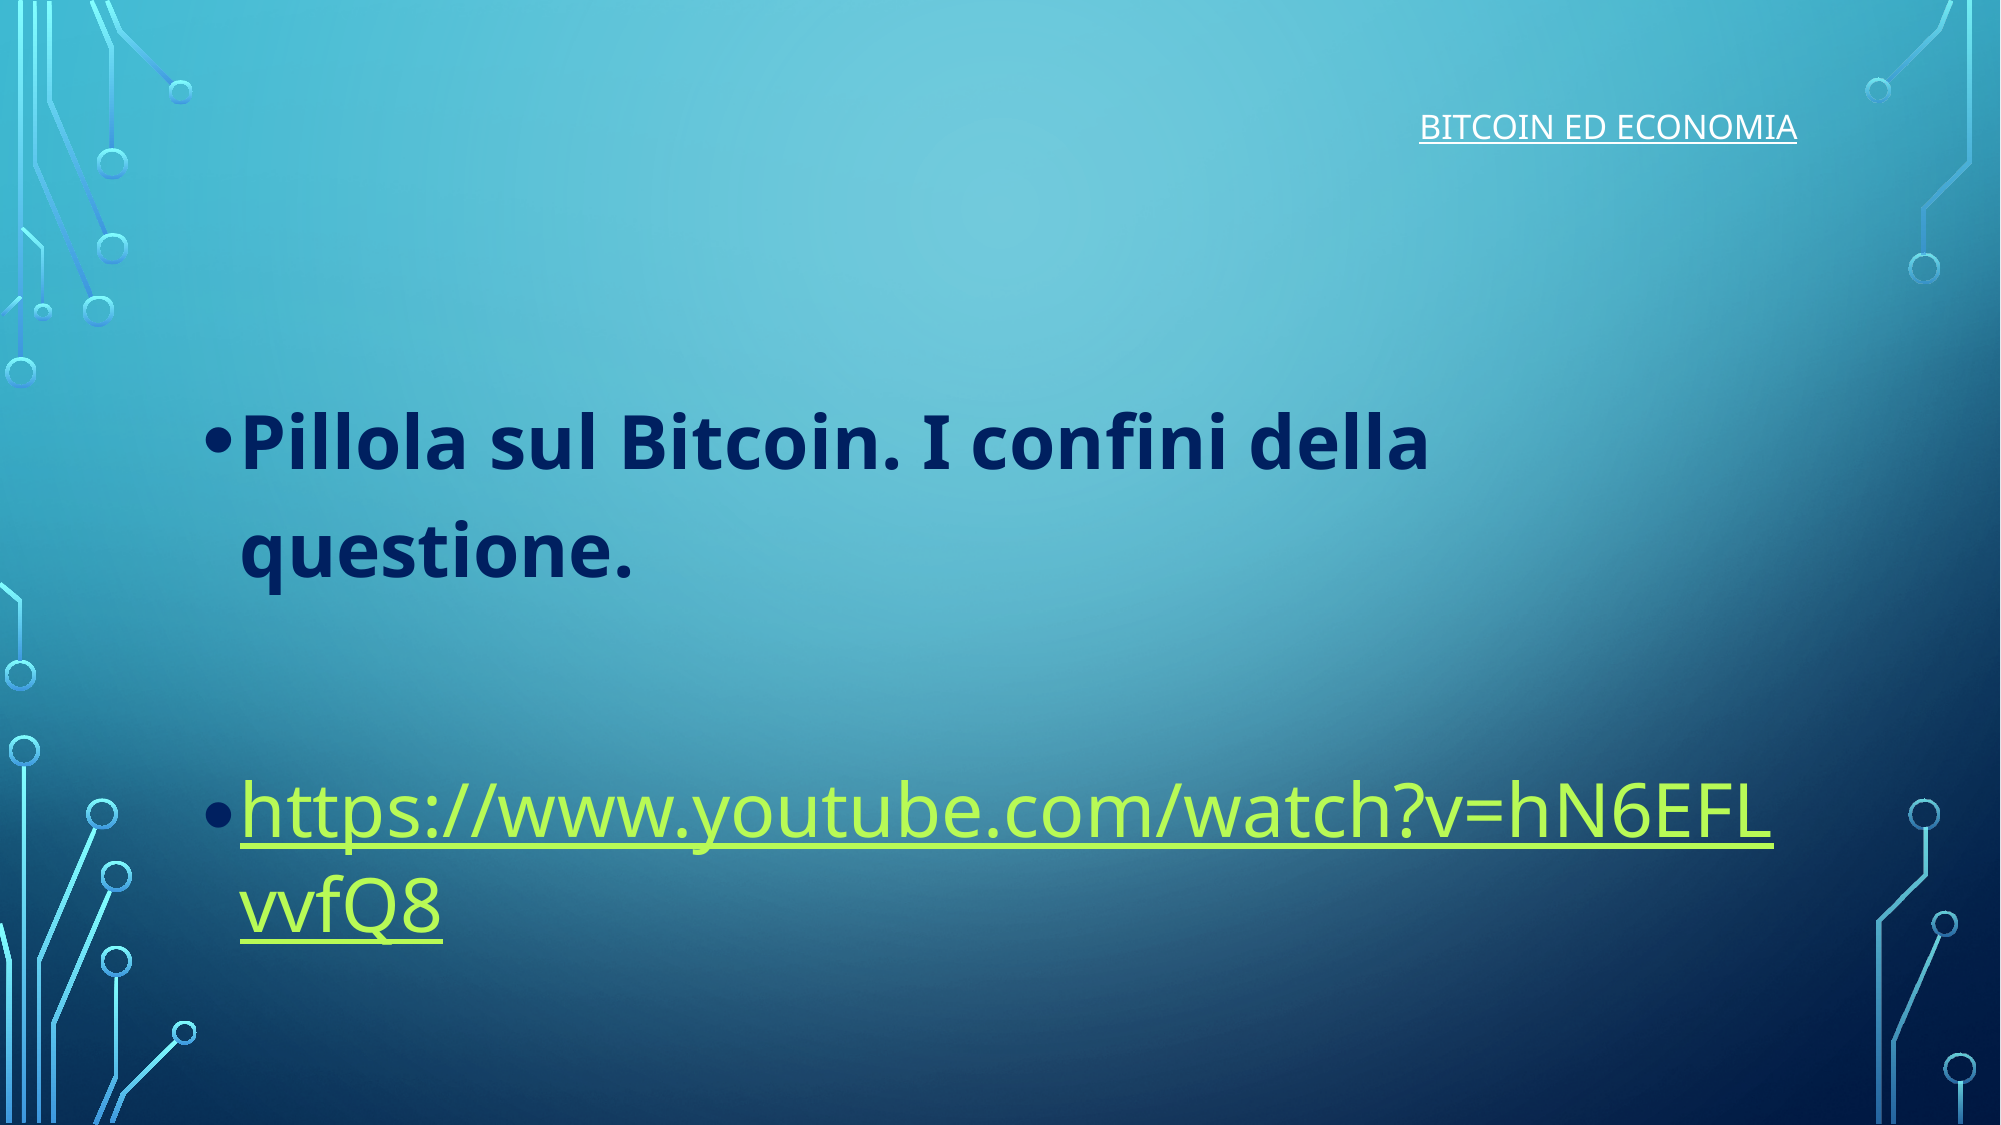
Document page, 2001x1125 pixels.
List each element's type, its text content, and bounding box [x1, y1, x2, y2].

list Pillola sul Bitcoin. I confini della questione. https://www.youtube.com/watch?v=hN6EFLvvfQ8 [187, 369, 1813, 950]
title Bitcoin ed economia [187, 101, 1813, 269]
